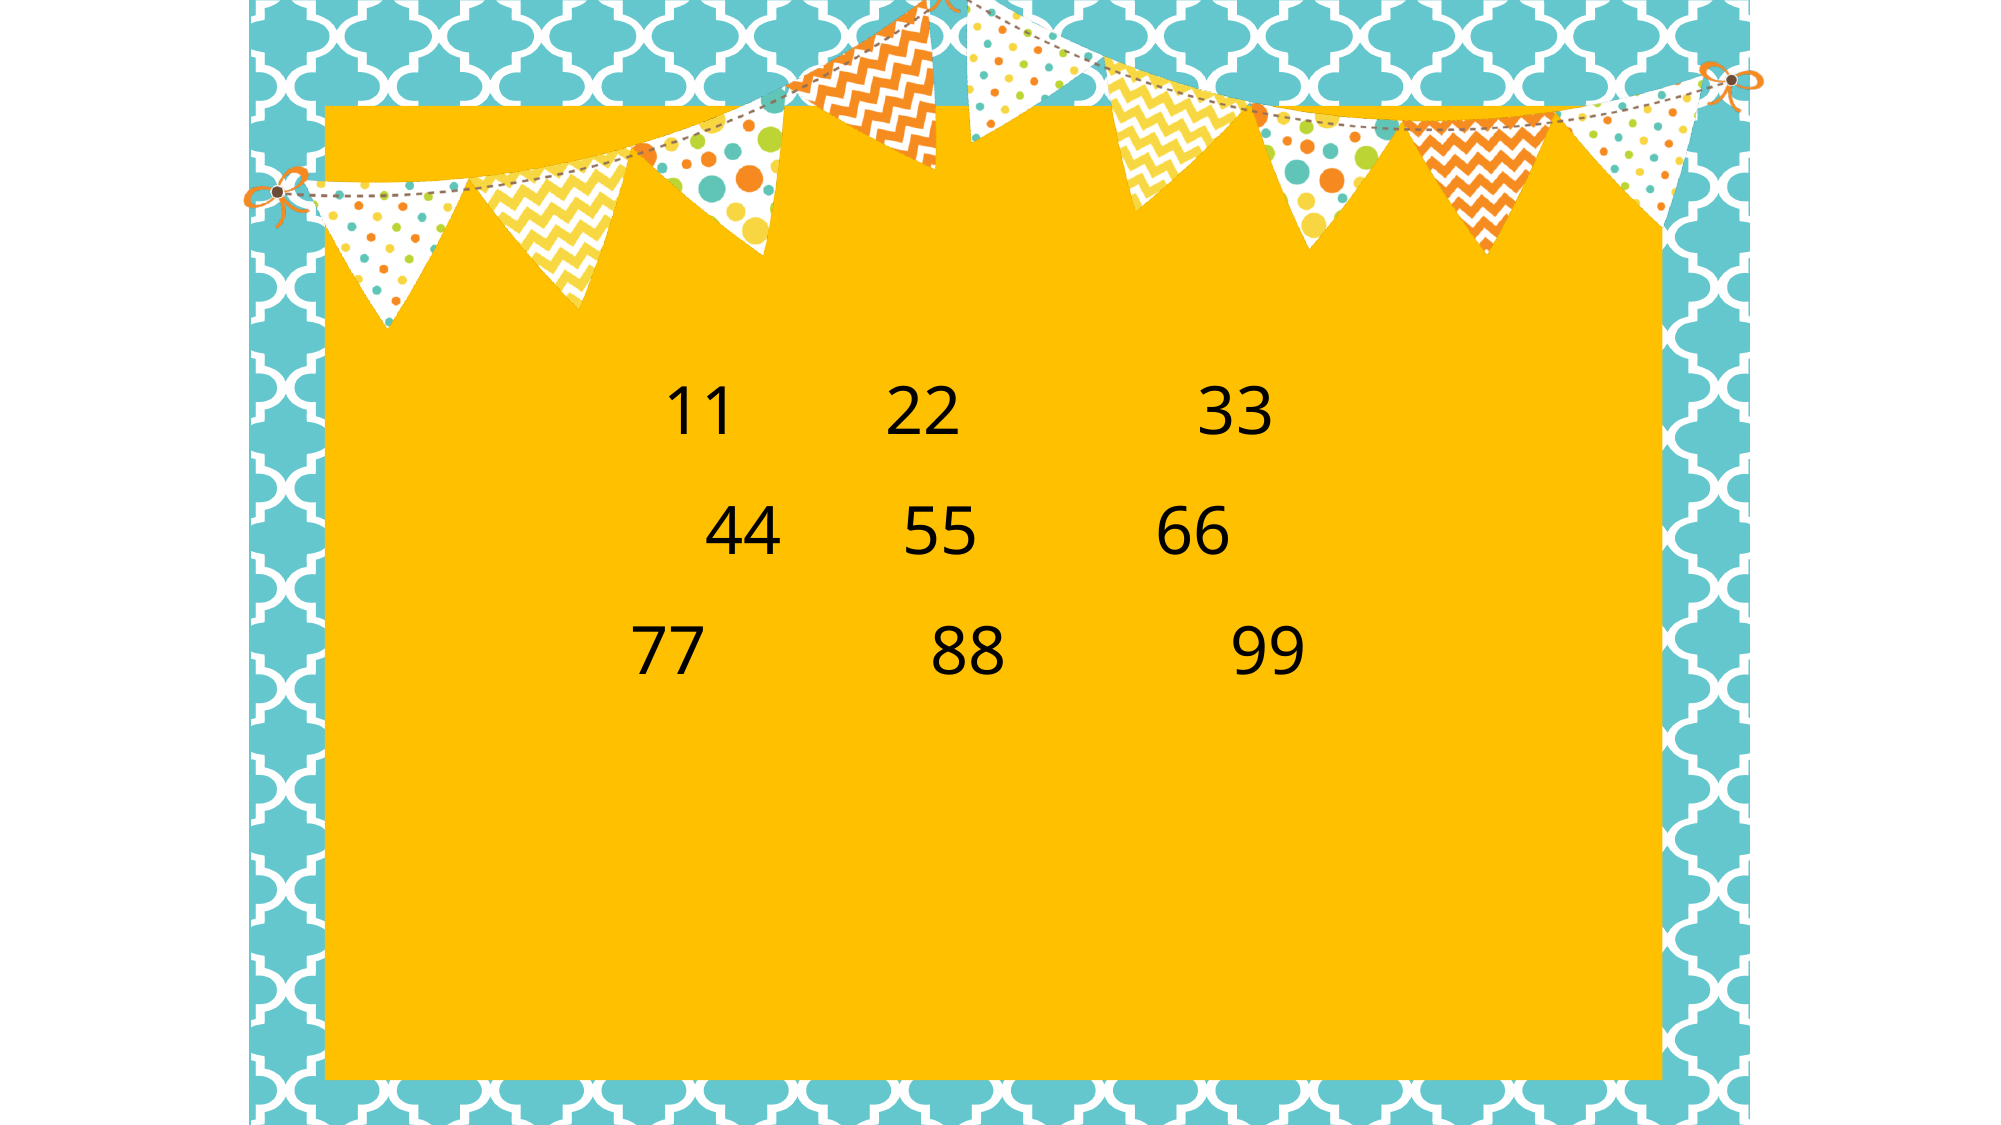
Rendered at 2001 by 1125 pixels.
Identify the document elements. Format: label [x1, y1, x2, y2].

picture [234, 0, 1892, 1125]
